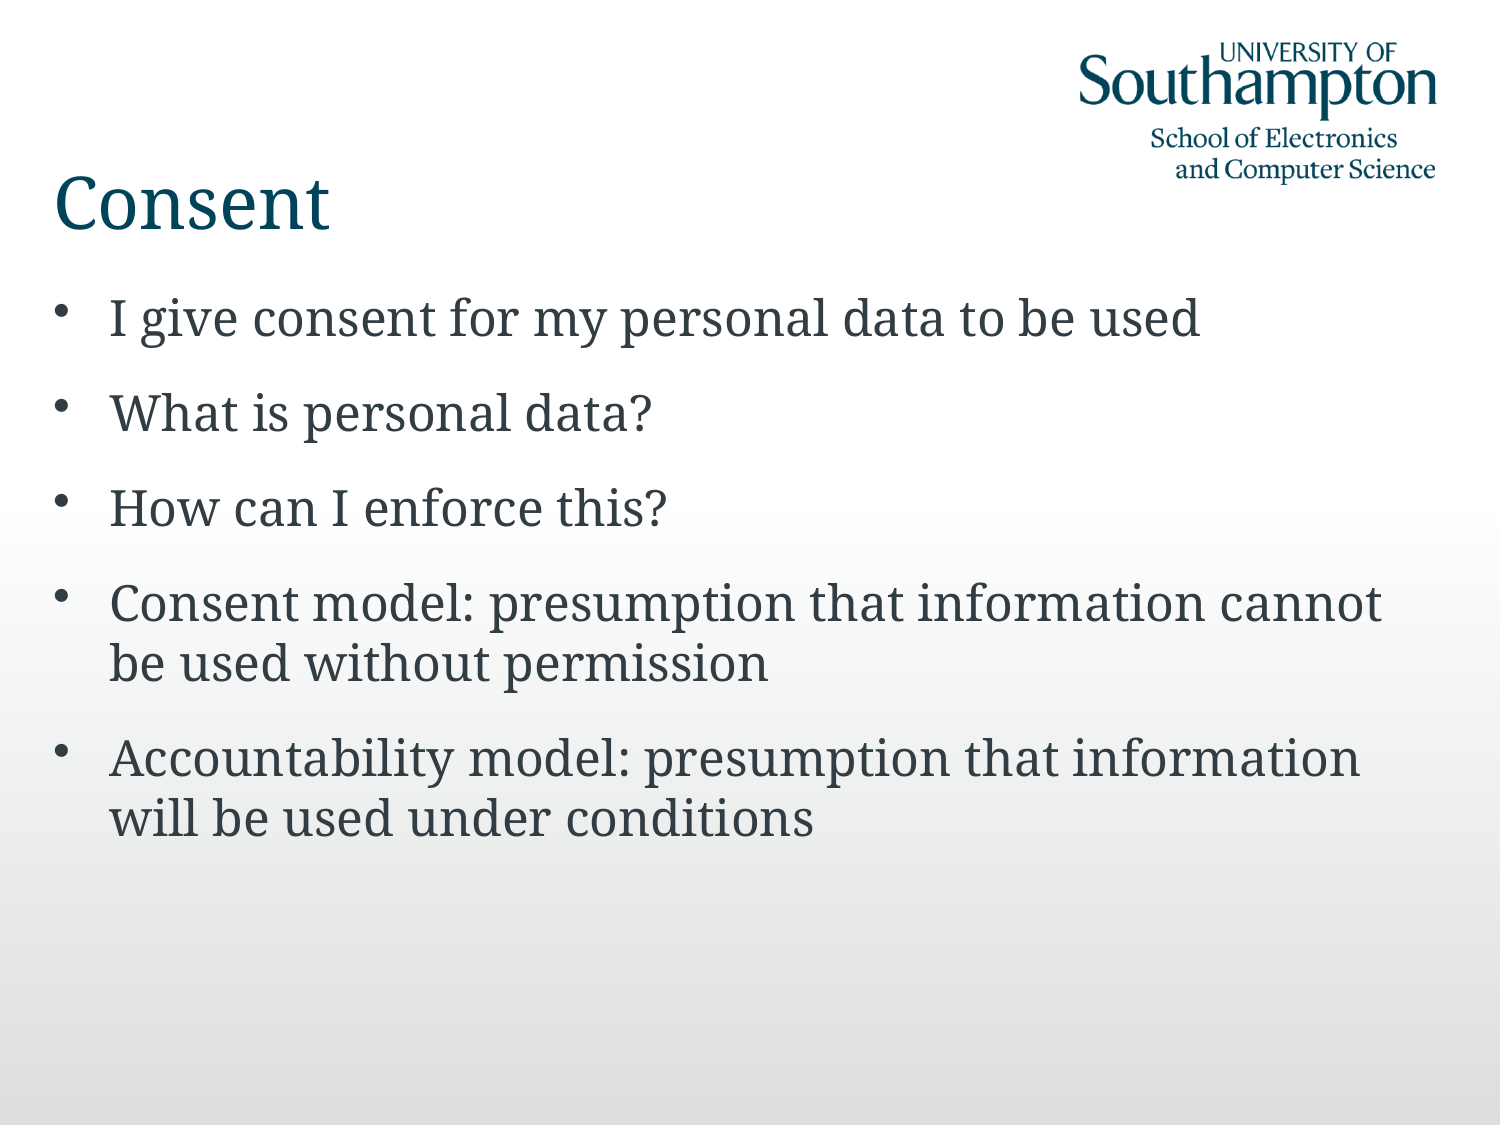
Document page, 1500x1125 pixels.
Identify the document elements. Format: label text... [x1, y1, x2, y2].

picture [1242, 42, 1251, 54]
picture [1080, 42, 1437, 148]
list I give consent for my personal data to be used What is personal data? How can I enforce this? Consent model: presumption that information cannot be used without permission Accountability model: presumption that information will be used under conditions [52, 278, 1448, 955]
title Consent [52, 148, 1448, 256]
picture [1080, 71, 1103, 101]
